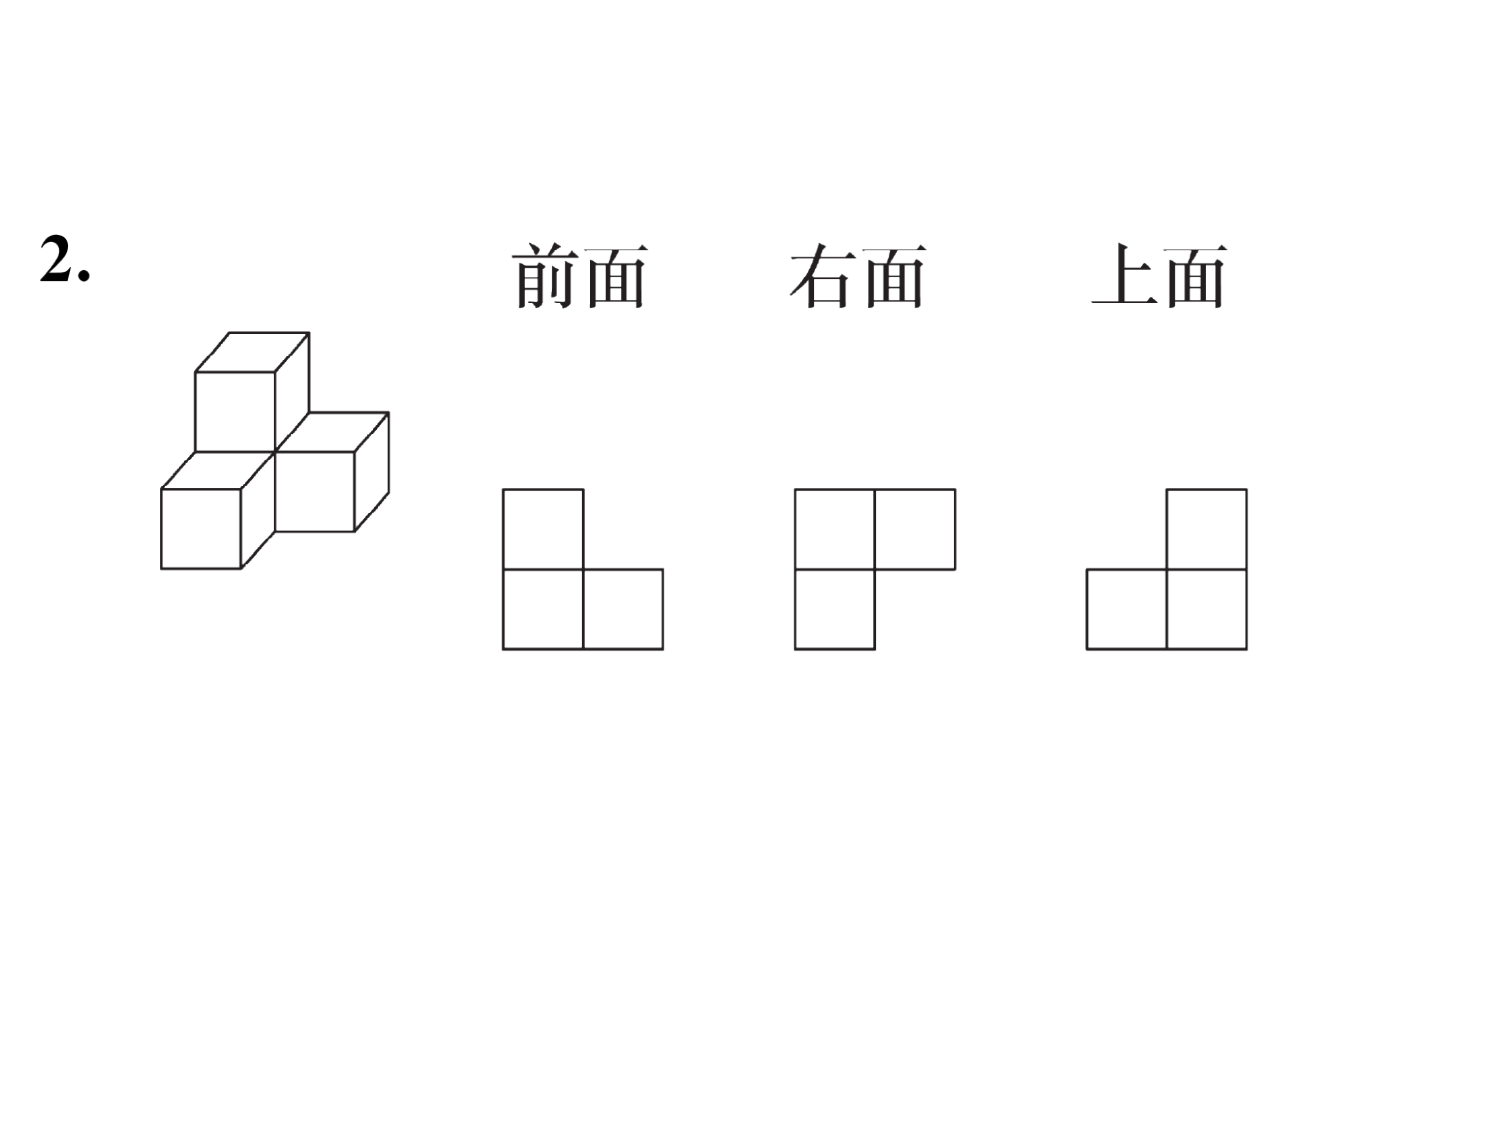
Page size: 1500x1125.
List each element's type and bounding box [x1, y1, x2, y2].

picture [35, 177, 1453, 674]
